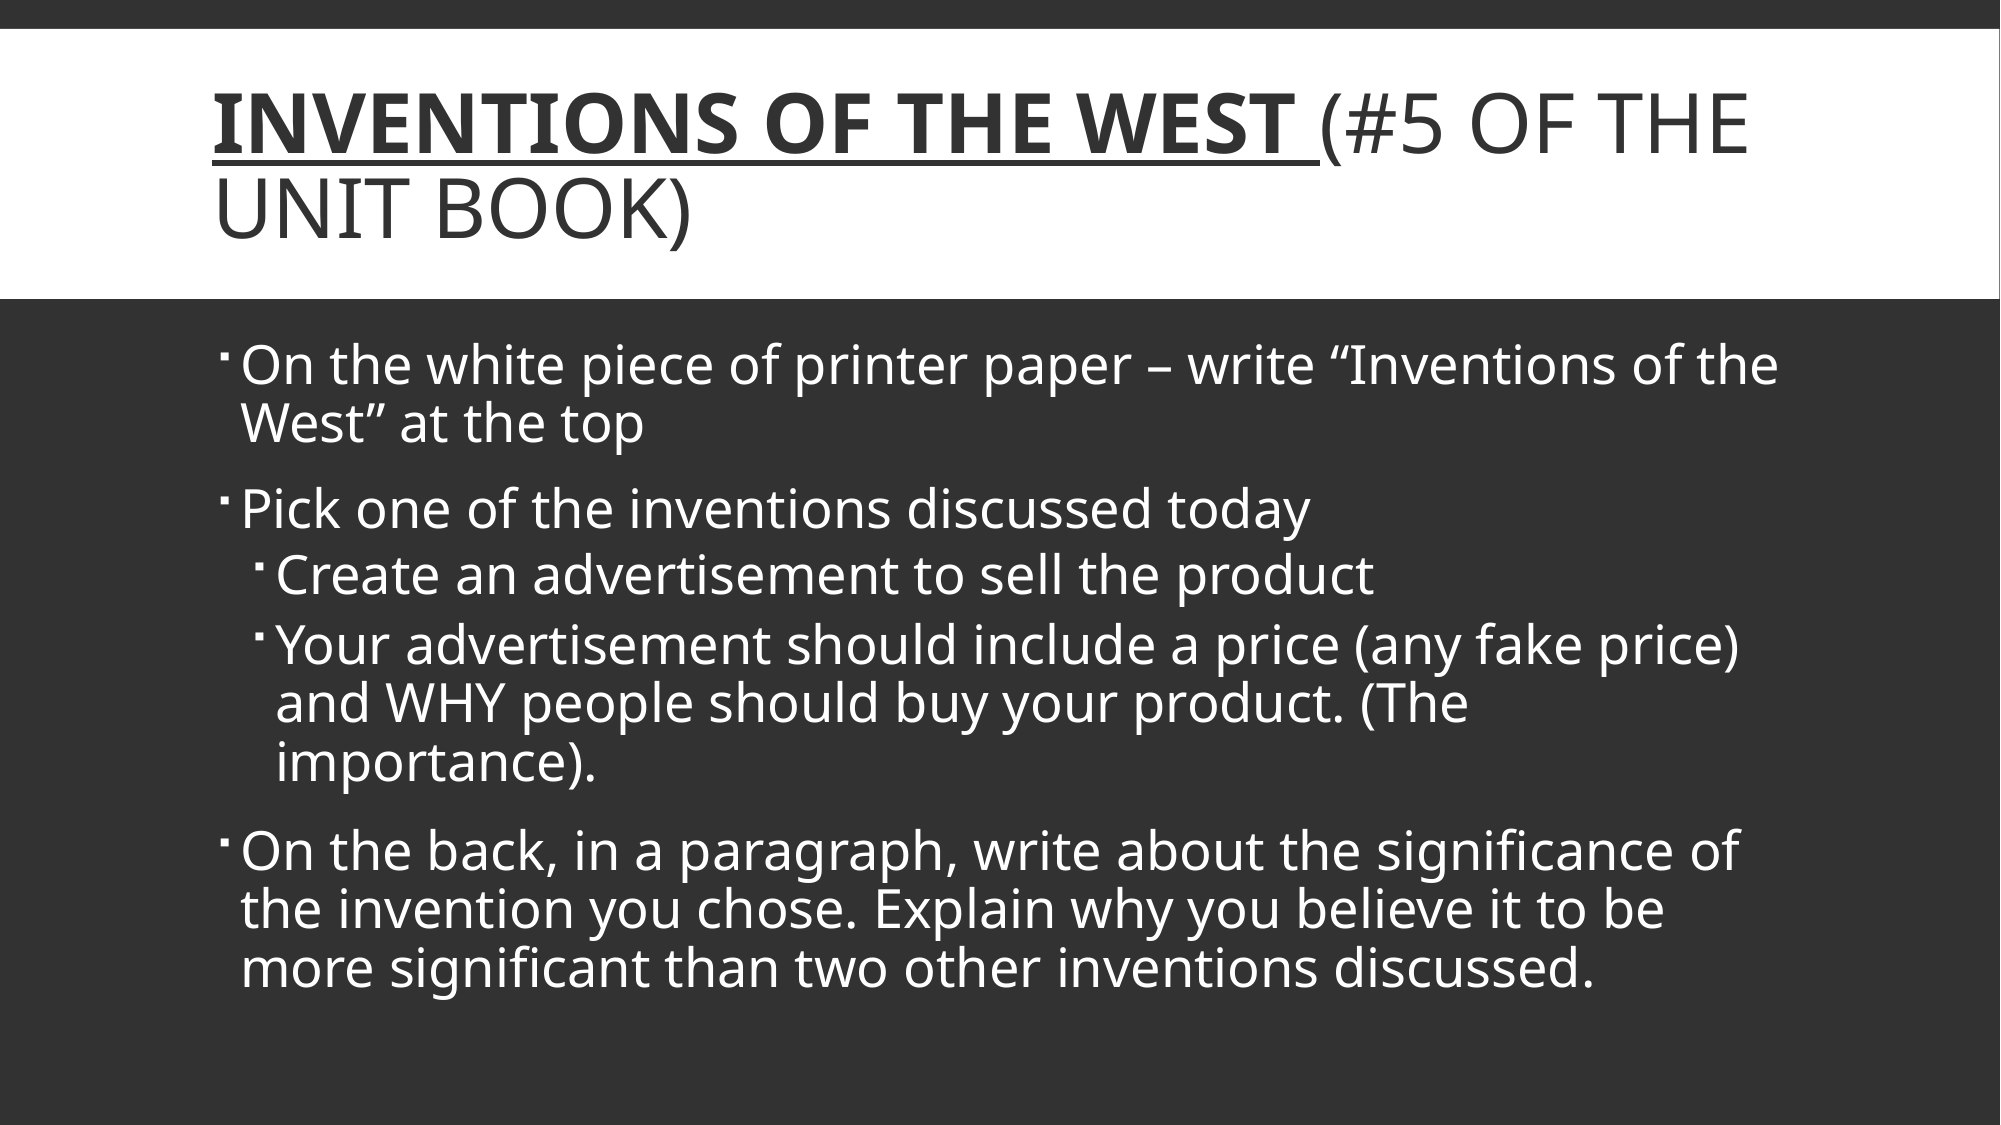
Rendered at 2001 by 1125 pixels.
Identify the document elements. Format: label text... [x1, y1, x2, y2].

title Inventions of the West (#5 of the Unit Book) [197, 46, 1803, 295]
list On the white piece of printer paper – write “Inventions of the West” at the top Pick one of the inventions discussed today Create an advertisement to sell the product Your advertisement should include a price (any fake price) and WHY people should buy your product. (The importance). On the back, in a paragraph, write about the significance of the invention you chose. Explain why you believe it to be more significant than two other inventions discussed. [197, 329, 1803, 1020]
